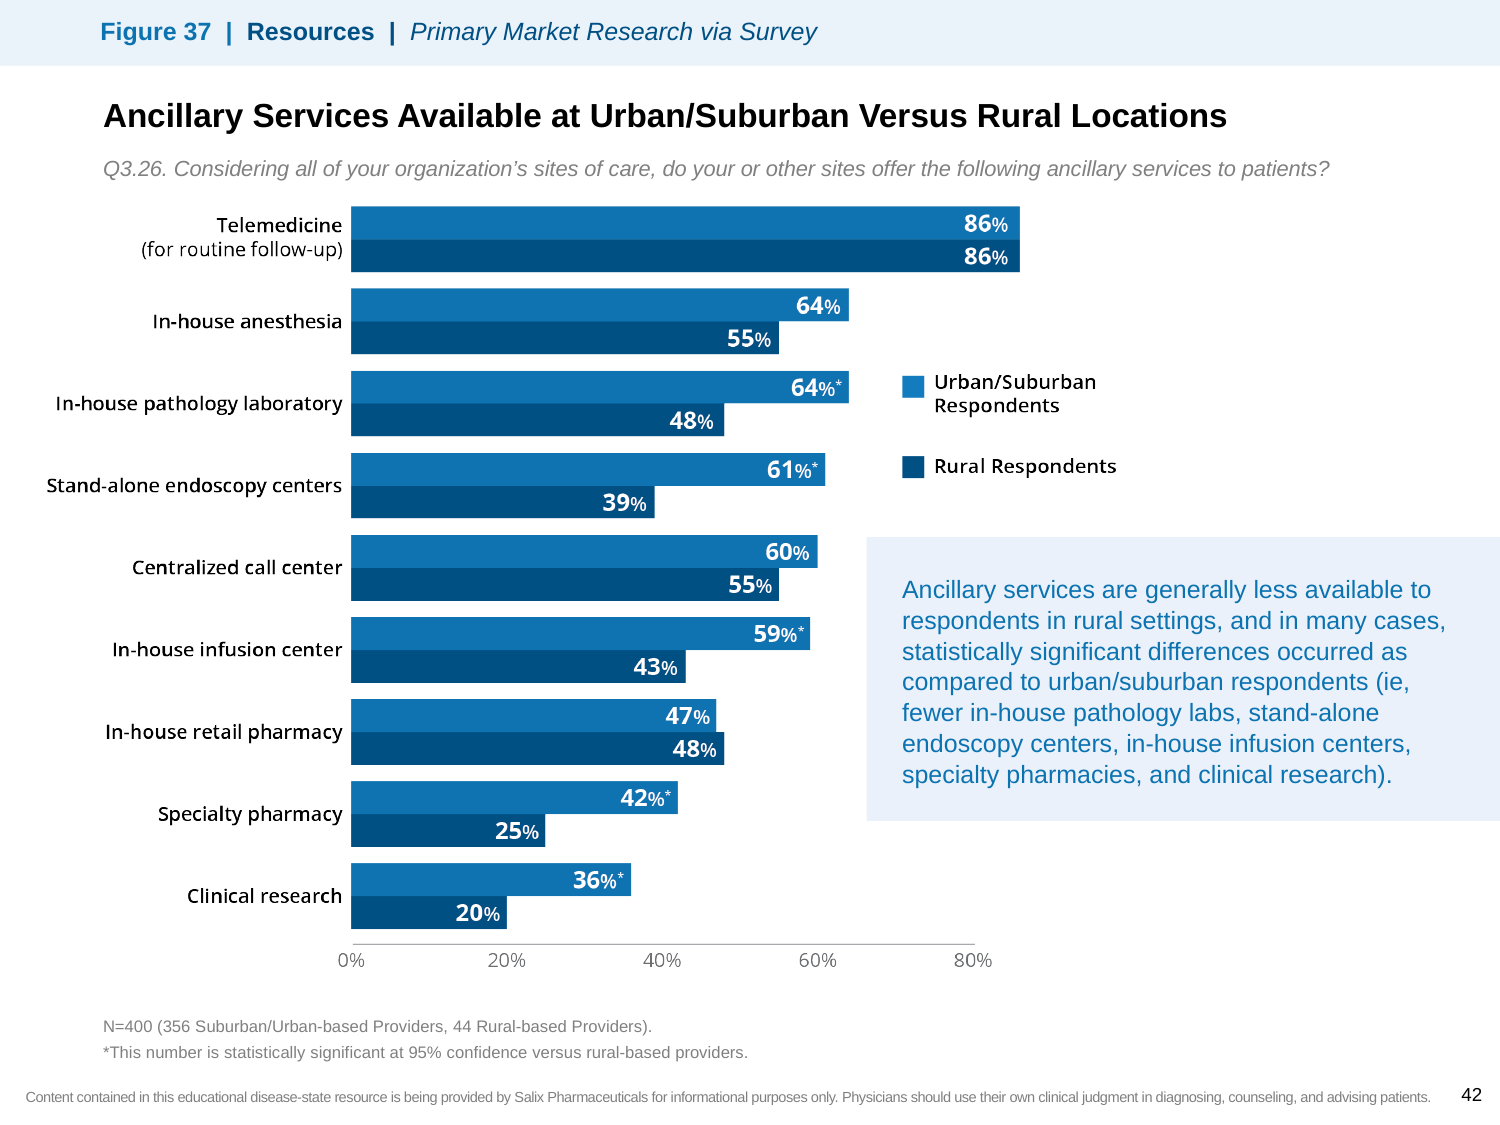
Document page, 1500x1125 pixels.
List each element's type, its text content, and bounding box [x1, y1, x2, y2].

text_box Q3.26. Considering all of your organization’s sites of care, do your or other sites offer the following ancillary services to patients? [103, 150, 1412, 189]
list Figure 37 | Resources | Primary Market Research via Survey [0, 0, 1500, 66]
text_box N=400 (356 Suburban/Urban-based Providers, 44 Rural-based Providers). *This number is statistically significant at 95% confidence versus rural-based providers. [103, 981, 1165, 1063]
picture [22, 198, 1129, 982]
list Ancillary Services Available at Urban/Suburban Versus Rural Locations [103, 91, 1456, 181]
slide_number 42 [1411, 1045, 1483, 1106]
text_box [1129, 537, 1500, 821]
